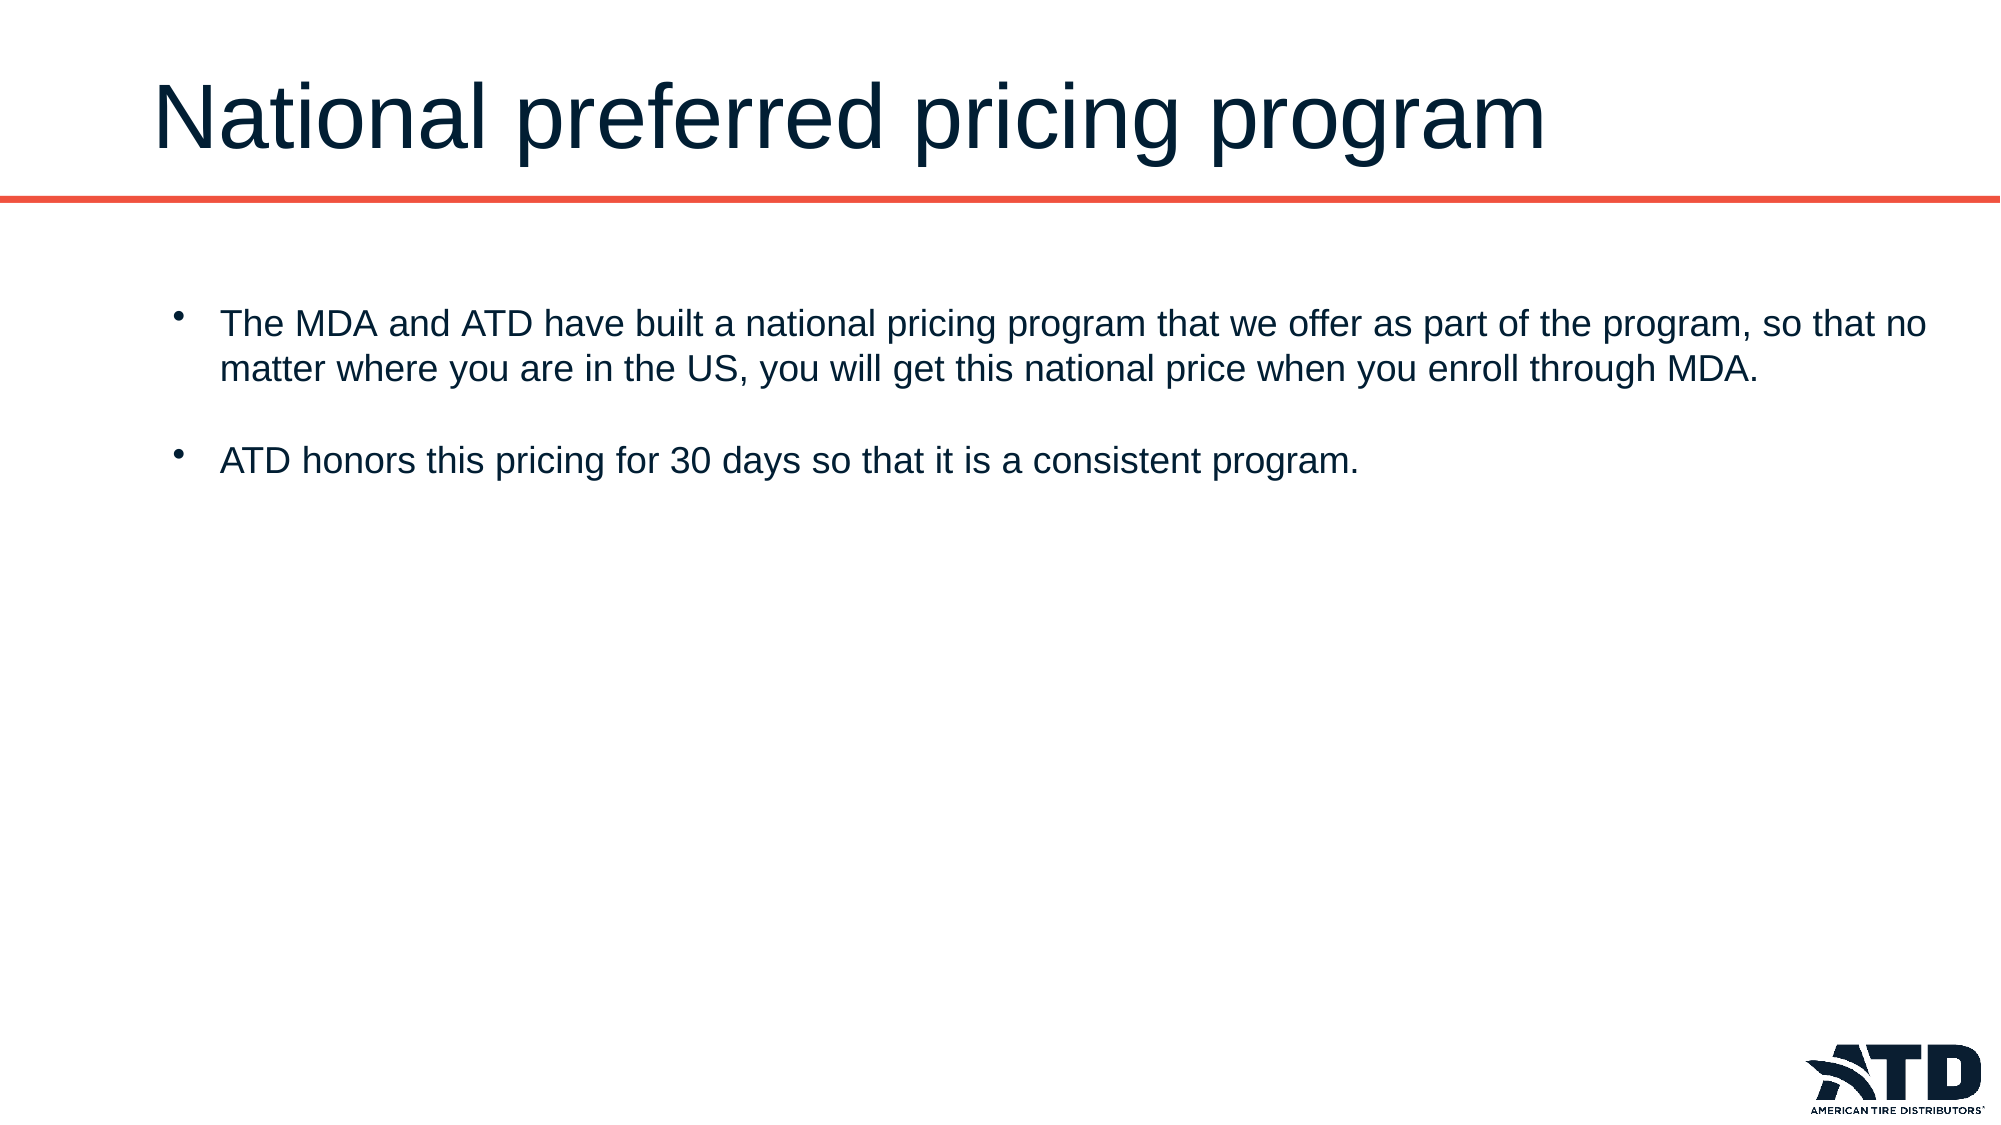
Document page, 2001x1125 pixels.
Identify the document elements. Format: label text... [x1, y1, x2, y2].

picture [1805, 1043, 1985, 1114]
title National preferred pricing program [150, 54, 1552, 245]
text_box The MDA and ATD have built a national pricing program that we offer as part of the program, so that no matter where you are in the US, you will get this national price when you enroll through MDA. ATD honors this pricing for 30 days so that it is a consistent program. [170, 296, 1927, 481]
picture [1552, 195, 2000, 203]
picture [0, 195, 150, 203]
